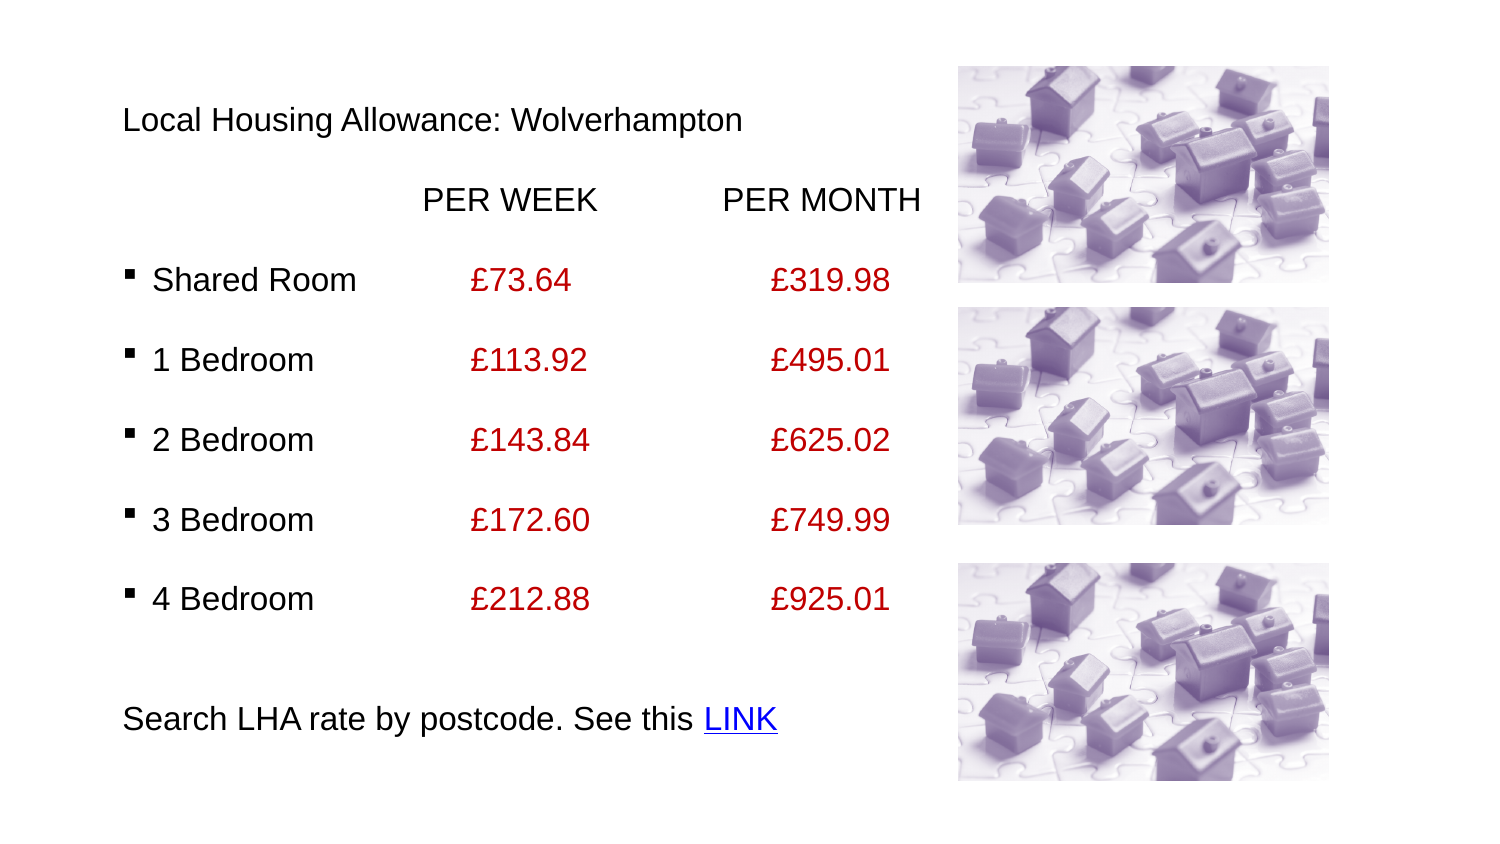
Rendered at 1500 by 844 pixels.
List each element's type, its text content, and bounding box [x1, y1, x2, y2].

picture [958, 307, 1329, 525]
picture [958, 66, 1329, 284]
picture [958, 563, 1329, 781]
text_box Local Housing Allowance: Wolverhampton PER WEEK PER MONTH Shared Room £73.64 £319.98 1 Bedroom £113.92 £495.01 2 Bedroom £143.84 £625.02 3 Bedroom £172.60 £749.99 4 Bedroom £212.88 £925.01 Search LHA rate by postcode. See this LINK [107, 91, 959, 745]
